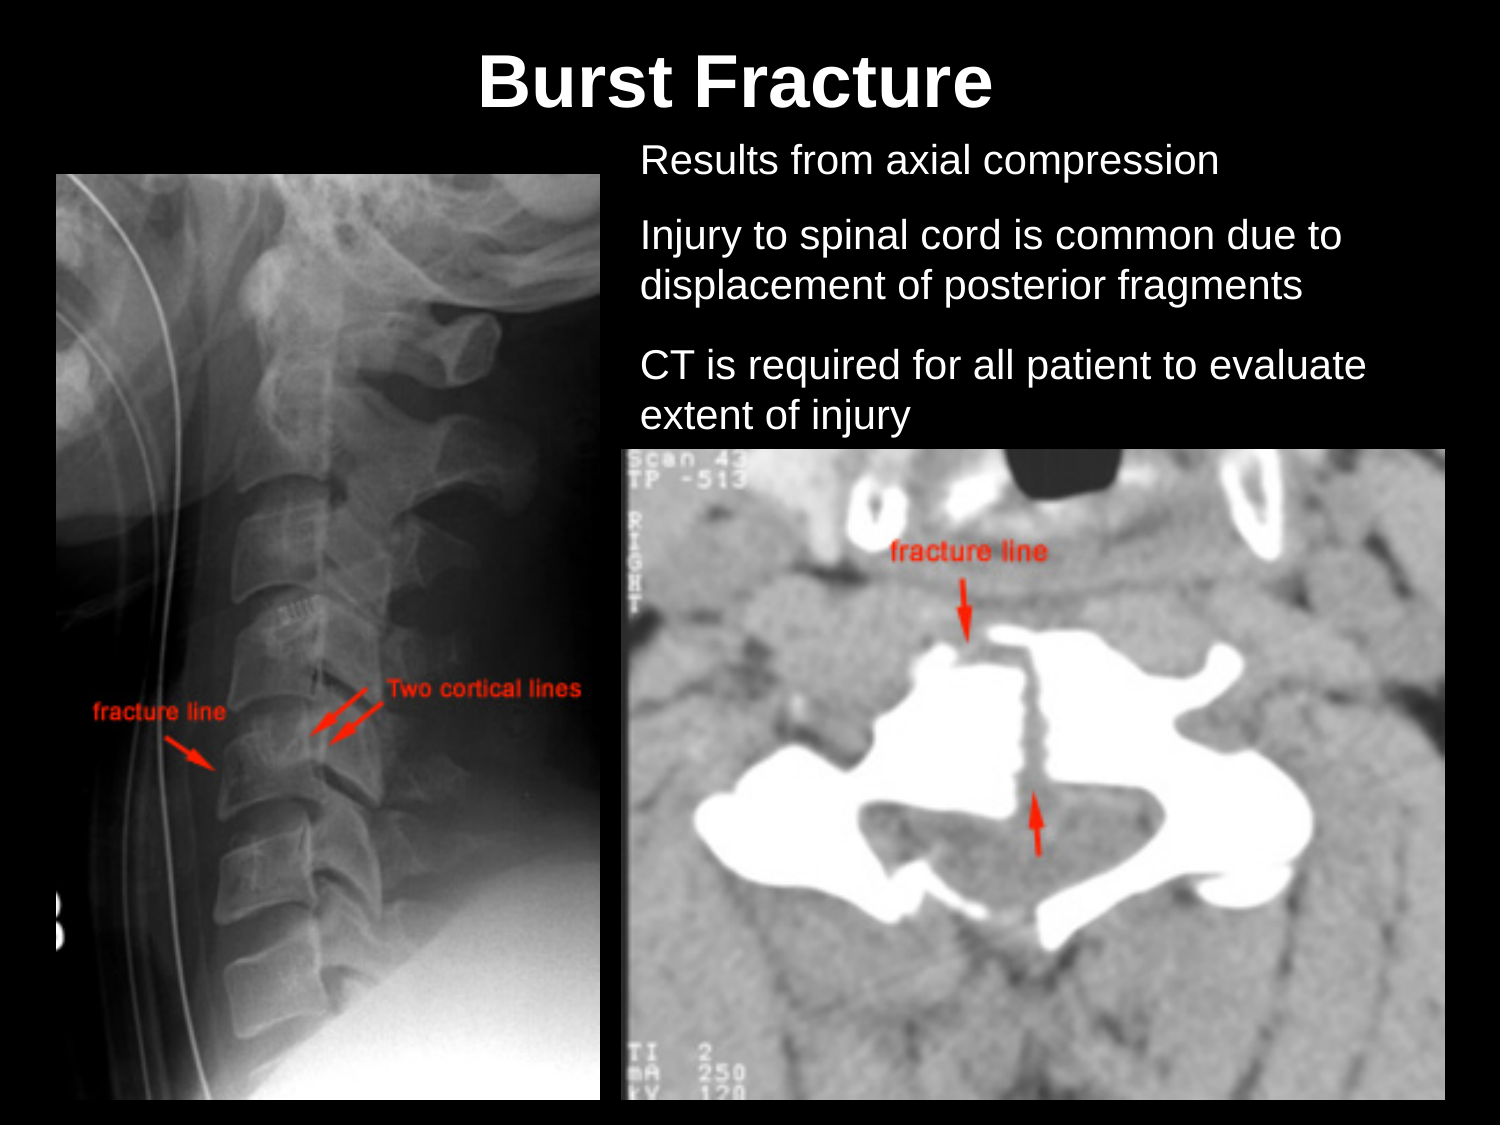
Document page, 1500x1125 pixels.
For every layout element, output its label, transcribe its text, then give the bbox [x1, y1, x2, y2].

picture [621, 449, 1445, 1101]
picture [56, 174, 601, 1101]
text_box Burst Fracture [462, 24, 1163, 130]
text_box Results from axial compression Injury to spinal cord is common due to displacement of posterior fragments CT is required for all patient to evaluate extent of injury [624, 125, 1425, 445]
